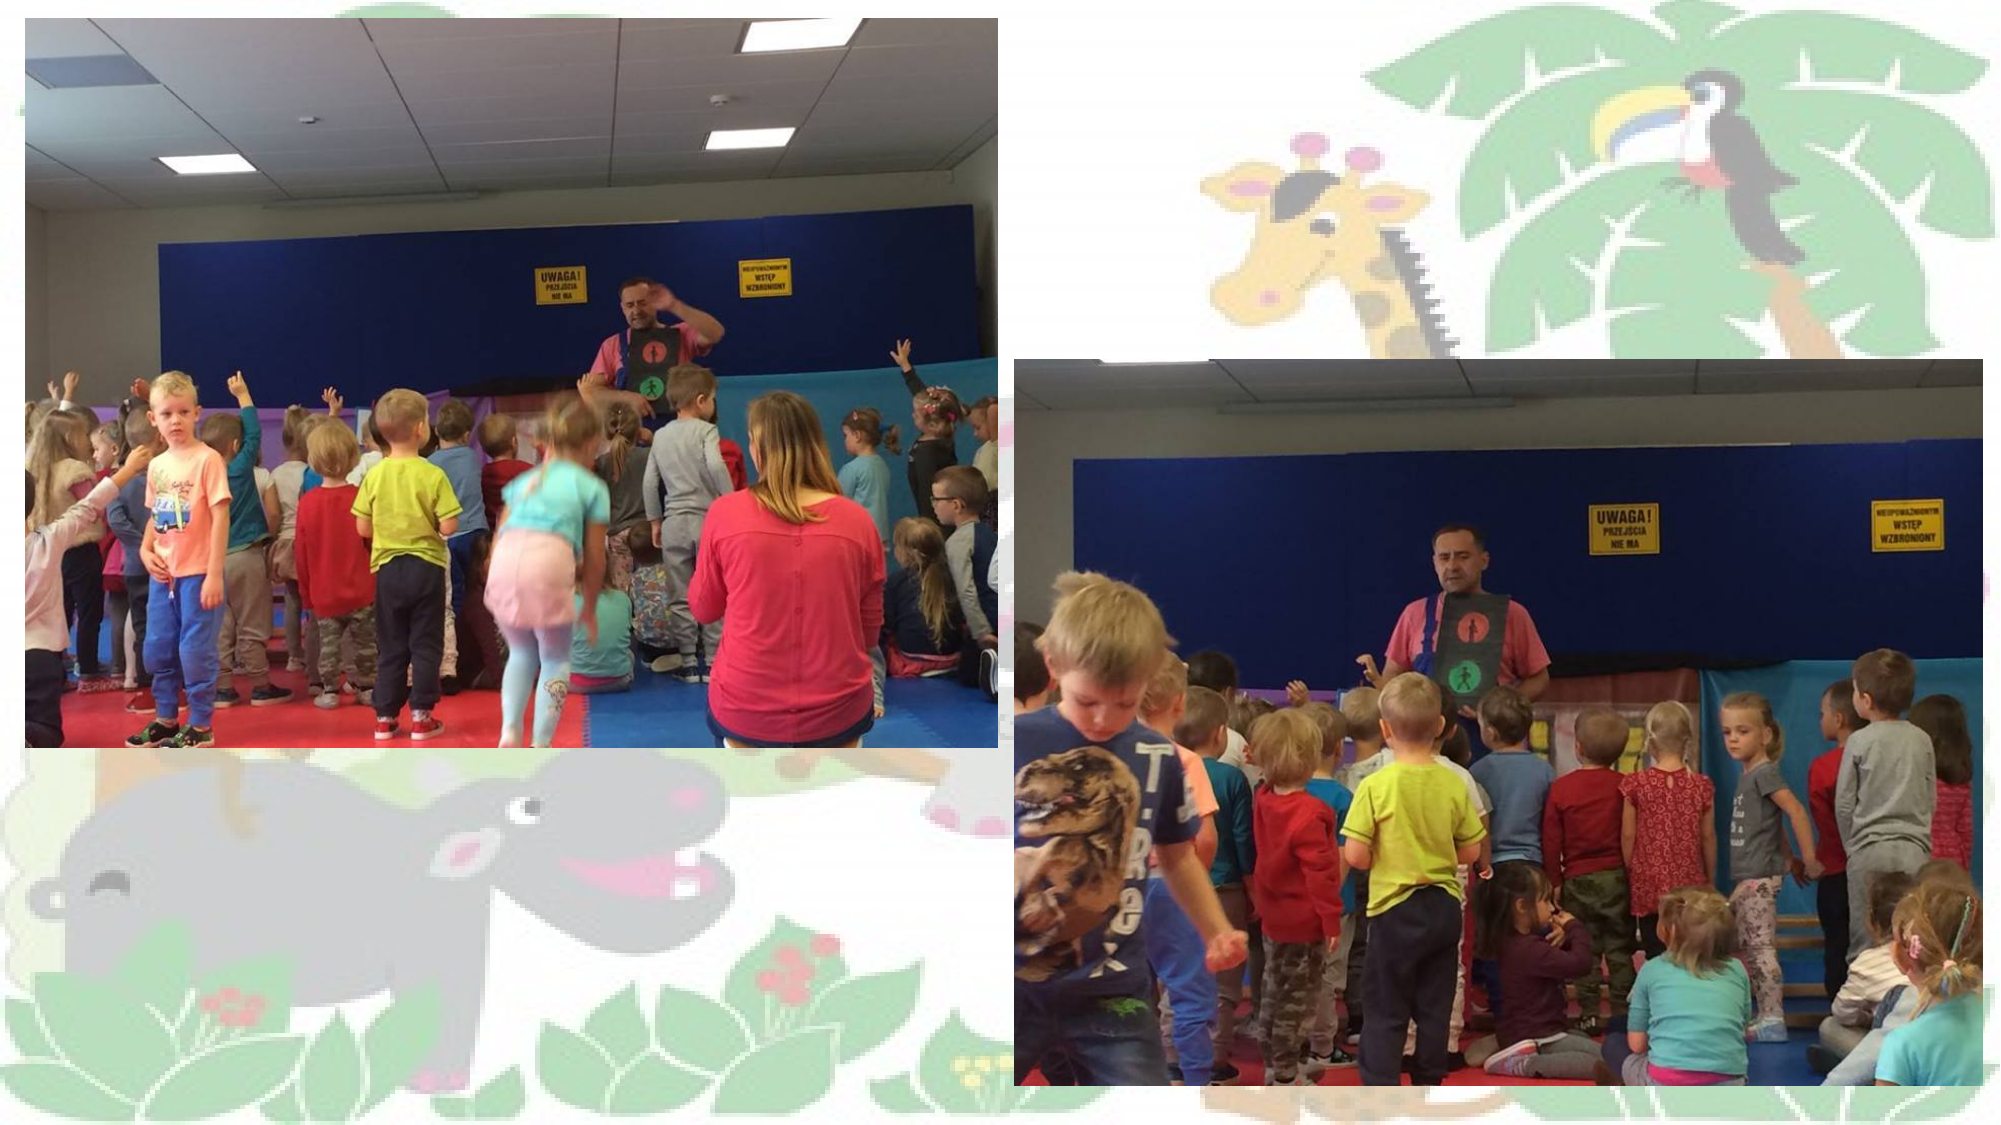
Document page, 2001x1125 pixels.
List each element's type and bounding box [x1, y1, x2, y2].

list [1014, 359, 1983, 1086]
list [25, 18, 998, 748]
